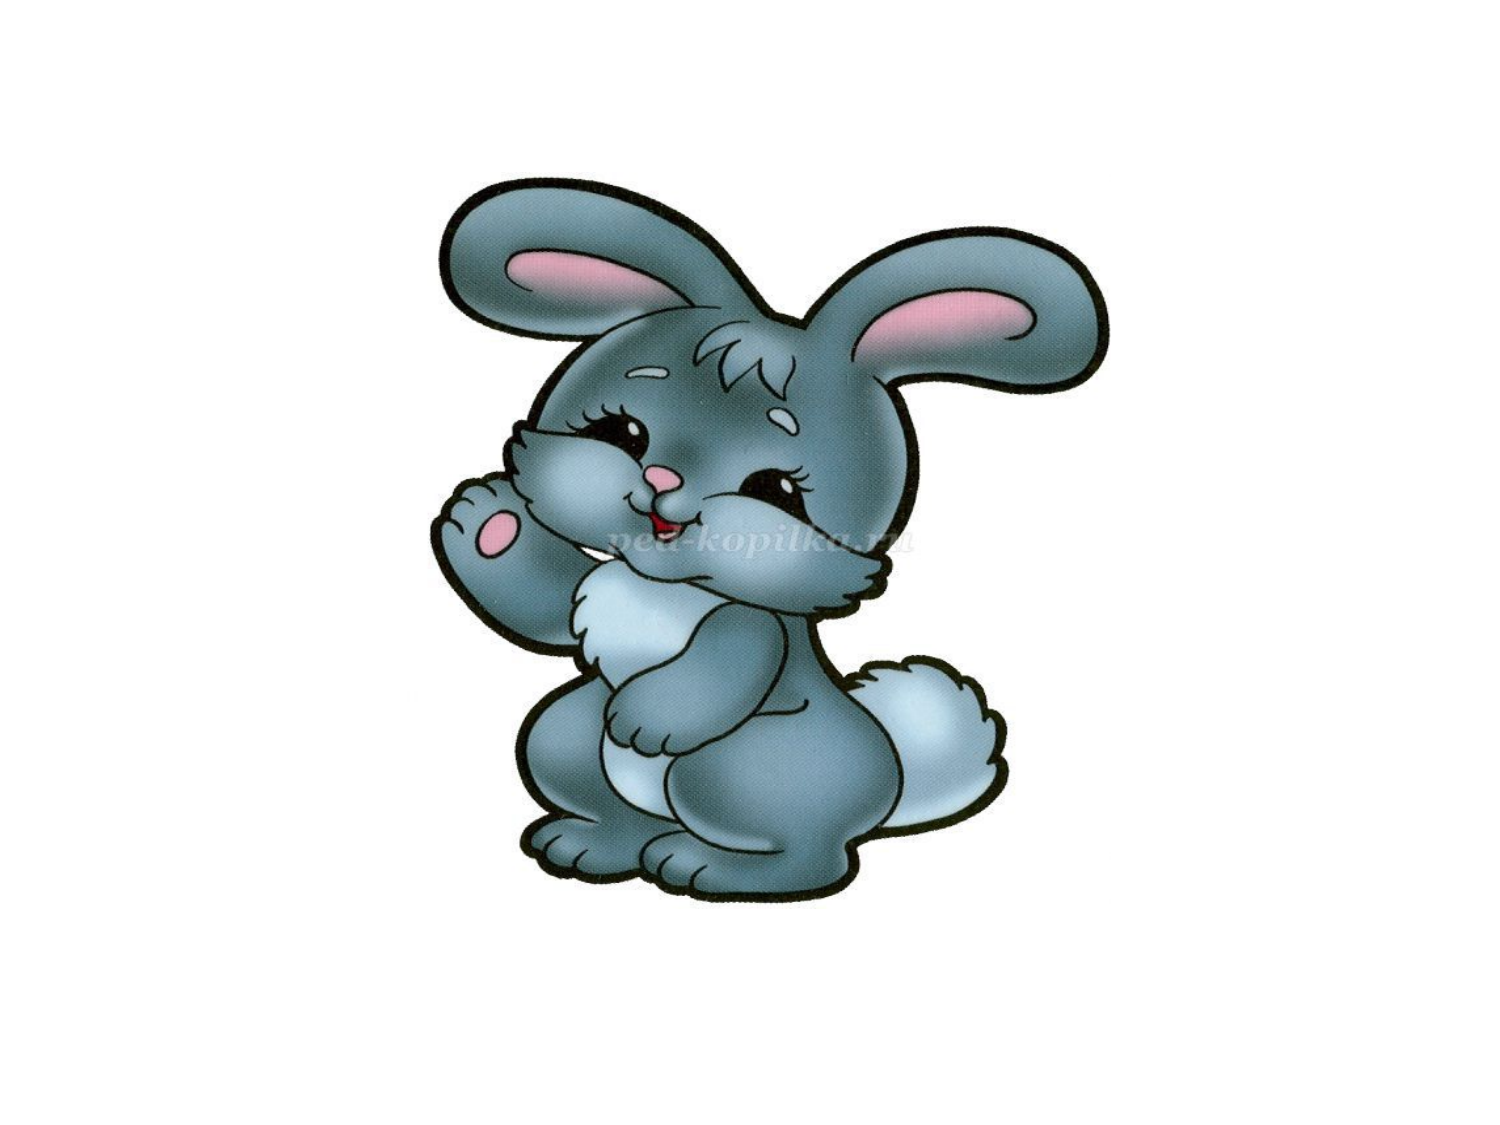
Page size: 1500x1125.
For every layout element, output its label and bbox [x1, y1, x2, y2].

picture [407, 172, 1111, 909]
